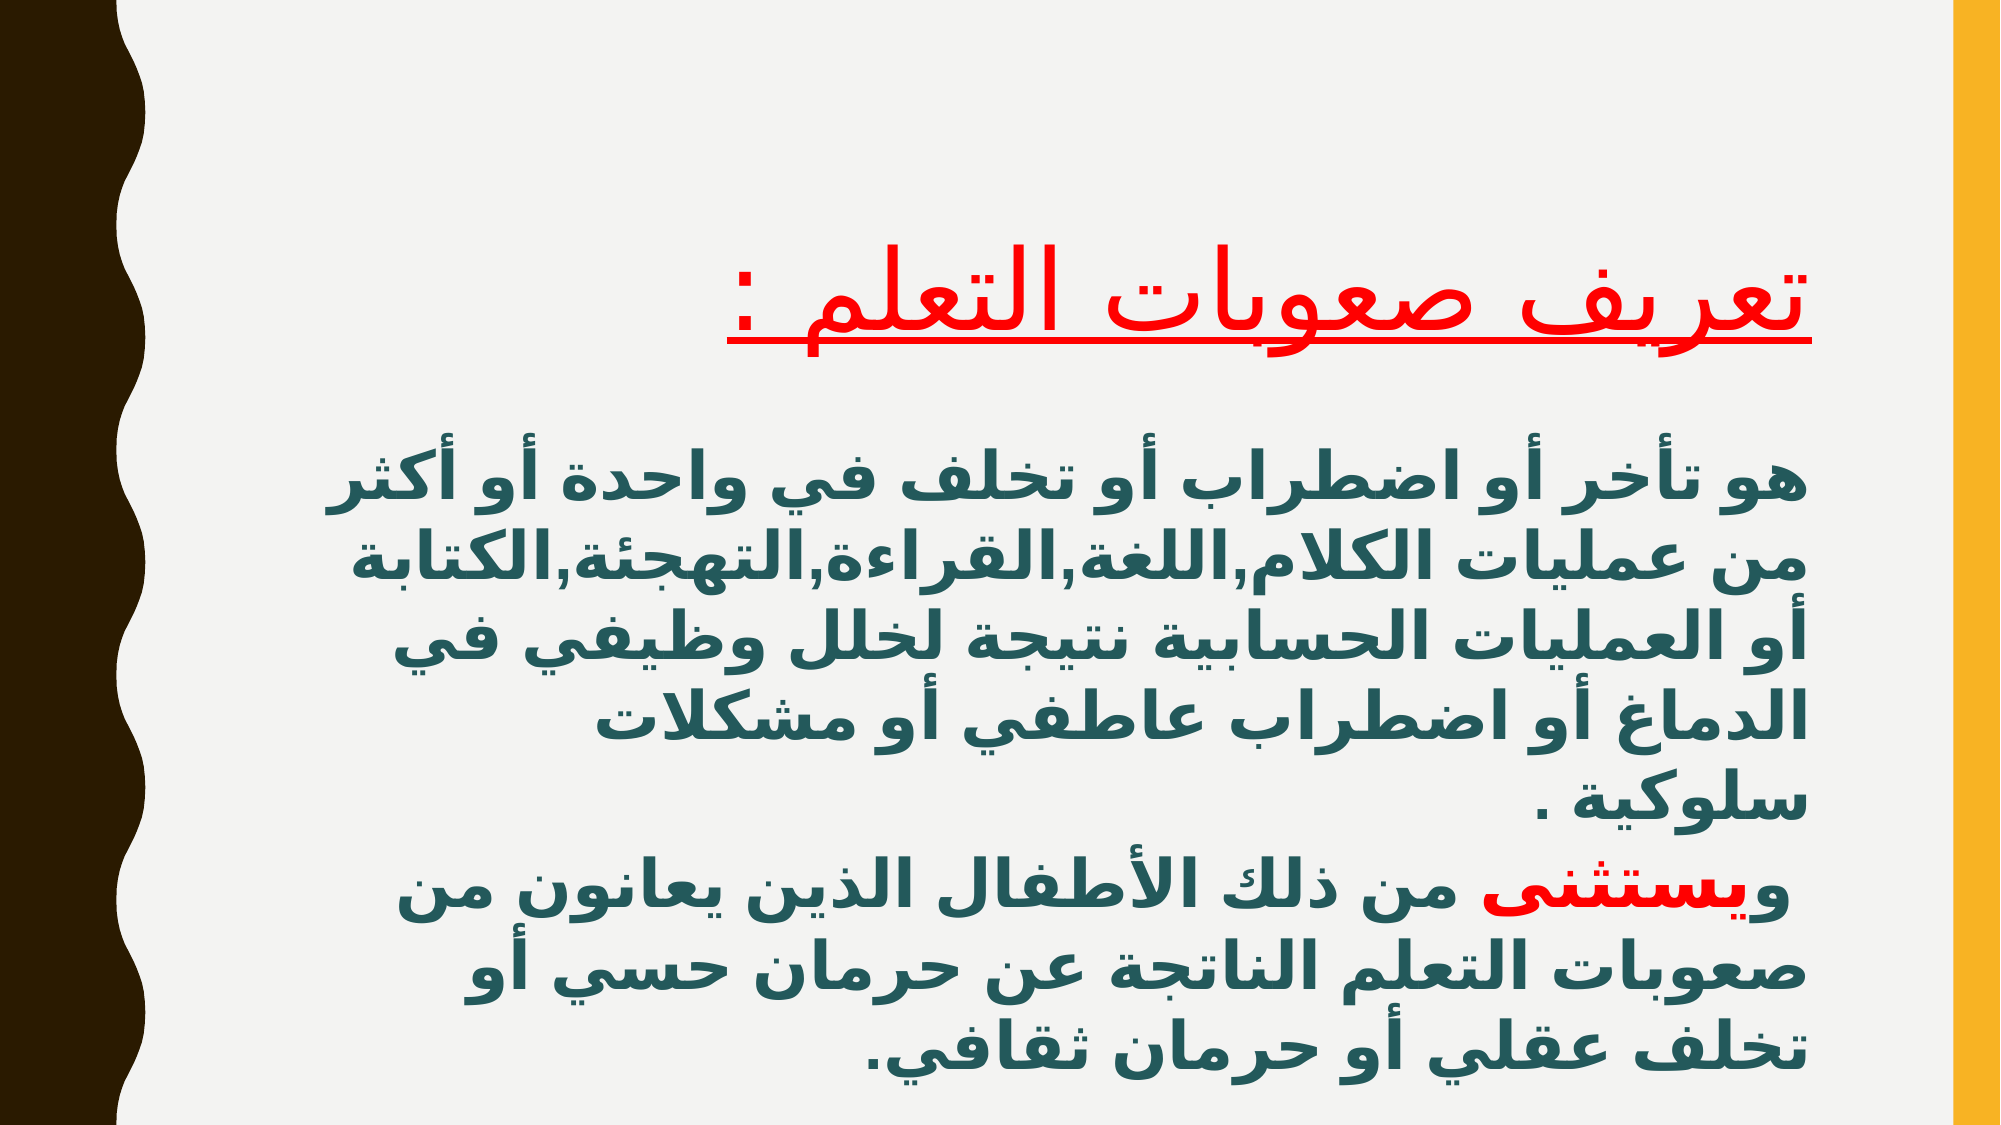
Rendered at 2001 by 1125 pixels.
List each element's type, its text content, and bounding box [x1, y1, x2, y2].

text_box تعريف صعوبات التعلم : هو تأخر أو اضطراب أو تخلف في واحدة أو أكثر من عمليات الكلام,اللغة,القراءة,التهجئة,الكتابة أو العمليات الحسابية نتيجة لخلل وظيفي في الدماغ أو اضطراب عاطفي أو مشكلات سلوكية . ويستثنى من ذلك الأطفال الذين يعانون من صعوبات التعلم الناتجة عن حرمان حسي أو تخلف عقلي أو حرمان ثقافي. [290, 210, 1827, 1090]
